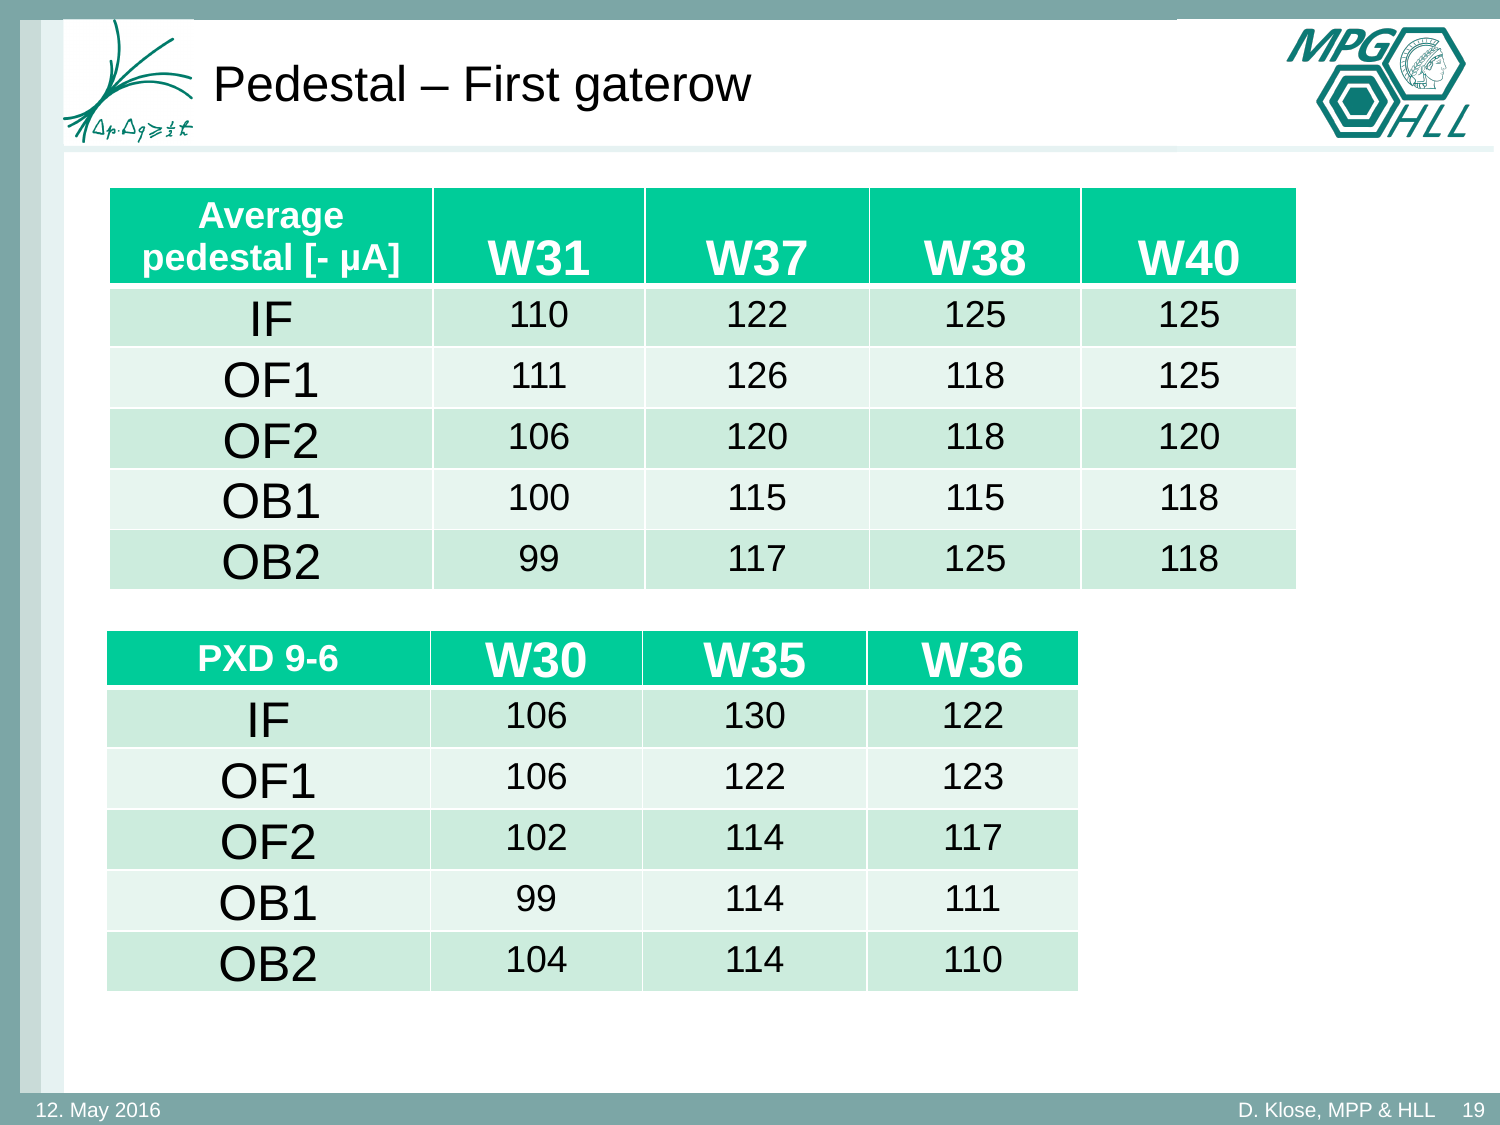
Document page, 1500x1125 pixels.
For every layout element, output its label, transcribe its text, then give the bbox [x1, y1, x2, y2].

table_cell 120 [646, 409, 869, 468]
table_cell IF [107, 690, 430, 747]
table_cell 125 [870, 530, 1080, 589]
table_cell 99 [431, 871, 642, 930]
table_header W38 [870, 188, 1080, 283]
table_cell 125 [1082, 348, 1296, 407]
table_cell 126 [646, 348, 869, 407]
table_cell 104 [431, 932, 642, 991]
footer D. Klose, MPP & HLL [598, 1093, 1349, 1125]
table_cell 118 [870, 409, 1080, 468]
table_cell 122 [643, 749, 866, 808]
table_cell IF [110, 289, 432, 346]
slide_number 19 [1349, 1088, 1500, 1125]
table_cell 118 [1082, 530, 1296, 589]
table_cell OB2 [110, 530, 432, 589]
table_header PXD 9-6 [107, 631, 430, 685]
table_cell 118 [870, 348, 1080, 407]
table_cell OF1 [110, 348, 432, 407]
table_header Average pedestal [- µA] [110, 188, 432, 283]
table_cell 111 [434, 348, 644, 407]
table_cell 110 [434, 289, 644, 346]
table_cell 99 [434, 530, 644, 589]
table_cell 125 [870, 289, 1080, 346]
table_cell 106 [431, 749, 642, 808]
table_cell 117 [646, 530, 869, 589]
table_cell 117 [868, 810, 1078, 869]
table_cell OB1 [107, 871, 430, 930]
table_cell OF2 [110, 409, 432, 468]
table_cell 115 [646, 470, 869, 529]
table_cell 102 [431, 810, 642, 869]
table_cell OB1 [110, 470, 432, 529]
table_cell 115 [870, 470, 1080, 529]
table_cell 114 [643, 932, 866, 991]
table_cell 118 [1082, 470, 1296, 529]
table_cell OF1 [107, 749, 430, 808]
table_cell 100 [434, 470, 644, 529]
table_cell 122 [646, 289, 869, 346]
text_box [1176, 19, 1500, 250]
table_cell OF2 [107, 810, 430, 869]
table_header W37 [646, 188, 869, 283]
table_cell 106 [434, 409, 644, 468]
title Pedestal – First gaterow [199, 31, 1171, 131]
table_header W36 [868, 631, 1078, 685]
table_header W40 [1082, 188, 1296, 283]
table_cell OB2 [107, 932, 430, 991]
table_cell 110 [868, 932, 1078, 991]
picture [62, 19, 194, 145]
table_cell 122 [868, 690, 1078, 747]
table_cell 130 [643, 690, 866, 747]
table_cell 114 [643, 871, 866, 930]
table_header W30 [431, 631, 642, 685]
table_cell 123 [868, 749, 1078, 808]
table_cell 111 [868, 871, 1078, 930]
table_header W35 [643, 631, 866, 685]
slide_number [35, 1093, 598, 1125]
table_cell 120 [1082, 409, 1296, 468]
table_cell 125 [1082, 289, 1296, 346]
table_header W31 [434, 188, 644, 283]
table_cell 114 [643, 810, 866, 869]
table_cell 106 [431, 690, 642, 747]
